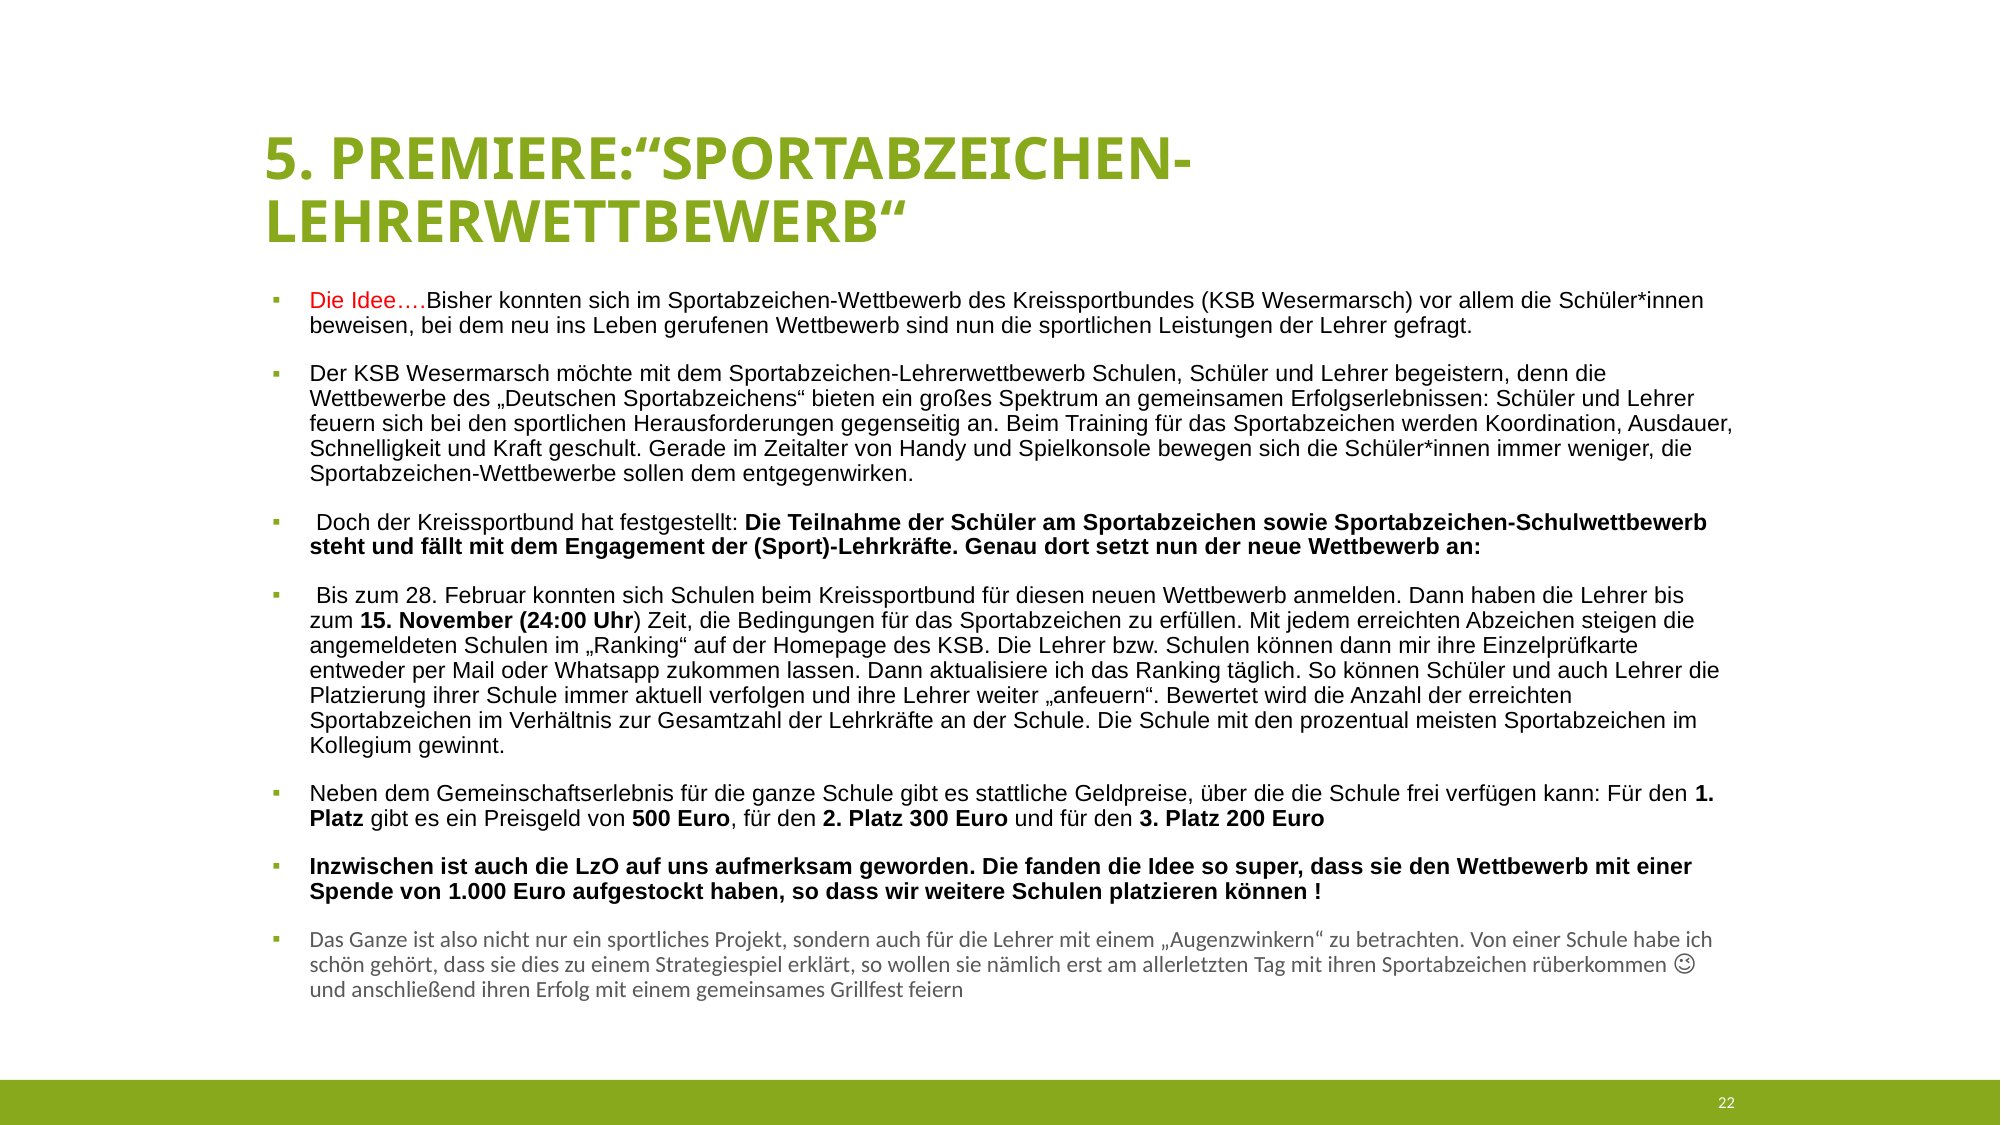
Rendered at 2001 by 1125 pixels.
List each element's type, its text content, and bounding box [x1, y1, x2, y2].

slide_number 22 [1623, 1082, 1750, 1121]
title 5. Premiere:“Sportabzeichen-Lehrerwettbewerb“ [249, 75, 1750, 263]
list Die Idee….Bisher konnten sich im Sportabzeichen-Wettbewerb des Kreissportbundes (KSB Wesermarsch) vor allem die Schüler*innen beweisen, bei dem neu ins Leben gerufenen Wettbewerb sind nun die sportlichen Leistungen der Lehrer gefragt. Der KSB Wesermarsch möchte mit dem Sportabzeichen-Lehrerwettbewerb Schulen, Schüler und Lehrer begeistern, denn die Wettbewerbe des „Deutschen Sportabzeichens“ bieten ein großes Spektrum an gemeinsamen Erfolgserlebnissen: Schüler und Lehrer feuern sich bei den sportlichen Herausforderungen gegenseitig an. Beim Training für das Sportabzeichen werden Koordination, Ausdauer, Schnelligkeit und Kraft geschult. Gerade im Zeitalter von Handy und Spielkonsole bewegen sich die Schüler*innen immer weniger, die Sportabzeichen-Wettbewerbe sollen dem entgegenwirken. Doch der Kreissportbund hat festgestellt: Die Teilnahme der Schüler am Sportabzeichen sowie Sportabzeichen-Schulwettbewerb steht und fällt mit dem Engagement der (Sport)-Lehrkräfte. Genau dort setzt nun der neue Wettbewerb an: Bis zum 28. Februar konnten sich Schulen beim Kreissportbund für diesen neuen Wettbewerb anmelden. Dann haben die Lehrer bis zum 15. November (24:00 Uhr) Zeit, die Bedingungen für das Sportabzeichen zu erfüllen. Mit jedem erreichten Abzeichen steigen die angemeldeten Schulen im „Ranking“ auf der Homepage des KSB. Die Lehrer bzw. Schulen können dann mir ihre Einzelprüfkarte entweder per Mail oder Whatsapp zukommen lassen. Dann aktualisiere ich das Ranking täglich. So können Schüler und auch Lehrer die Platzierung ihrer Schule immer aktuell verfolgen und ihre Lehrer weiter „anfeuern“. Bewertet wird die Anzahl der erreichten Sportabzeichen im Verhältnis zur Gesamtzahl der Lehrkräfte an der Schule. Die Schule mit den prozentual meisten Sportabzeichen im Kollegium gewinnt. Neben dem Gemeinschaftserlebnis für die ganze Schule gibt es stattliche Geldpreise, über die die Schule frei verfügen kann: Für den 1. Platz gibt es ein Preisgeld von 500 Euro, für den 2. Platz 300 Euro und für den 3. Platz 200 Euro Inzwischen ist auch die LzO auf uns aufmerksam geworden. Die fanden die Idee so super, dass sie den Wettbewerb mit einer Spende von 1.000 Euro aufgestockt haben, so dass wir weitere Schulen platzieren können ! Das Ganze ist also nicht nur ein sportliches Projekt, sondern auch für die Lehrer mit einem „Augenzwinkern“ zu betrachten. Von einer Schule habe ich schön gehört, dass sie dies zu einem Strategiespiel erklärt, so wollen sie nämlich erst am allerletzten Tag mit ihren Sportabzeichen rüberkommen 😉 und anschließend ihren Erfolg mit einem gemeinsames Grillfest feiern [249, 281, 1750, 1013]
